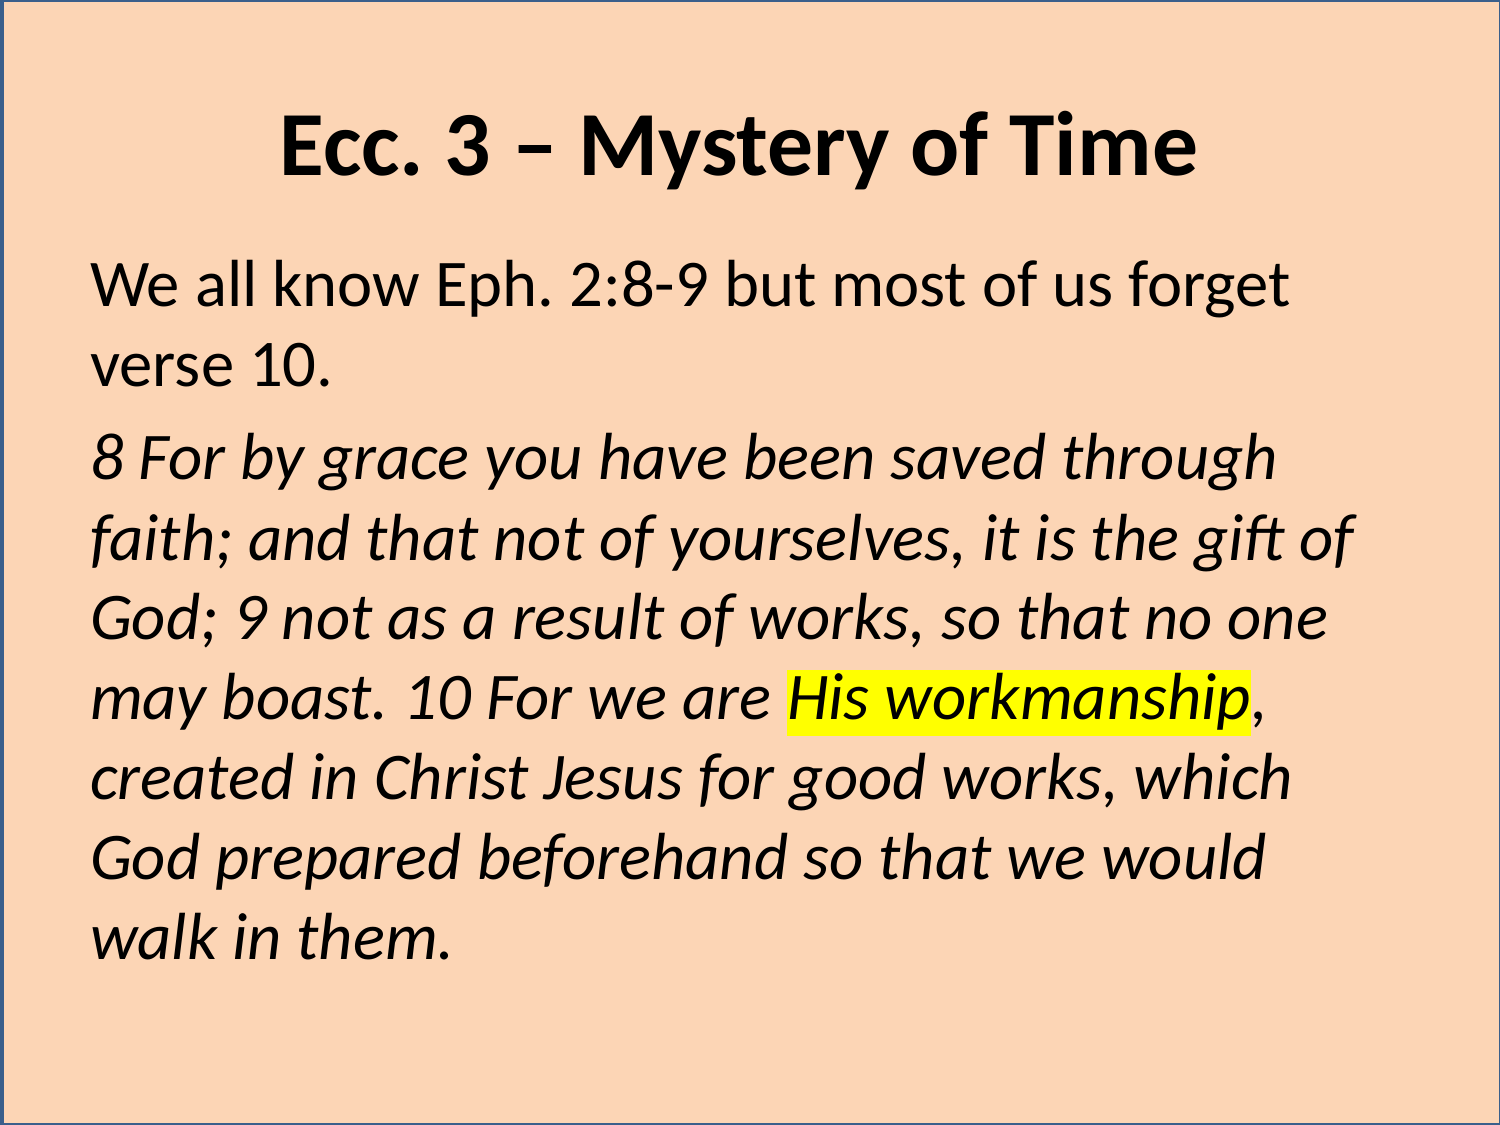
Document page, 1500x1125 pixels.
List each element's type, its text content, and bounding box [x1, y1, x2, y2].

list We all know Eph. 2:8-9 but most of us forget verse 10. 8 For by grace you have been saved through faith; and that not of yourselves, it is the gift of God; 9 not as a result of works, so that no one may boast. 10 For we are His workmanship, created in Christ Jesus for good works, which God prepared beforehand so that we would walk in them. [75, 232, 1425, 1100]
title Ecc. 3 – Mystery of Time [75, 45, 1425, 232]
text_box [0, 0, 1500, 1125]
